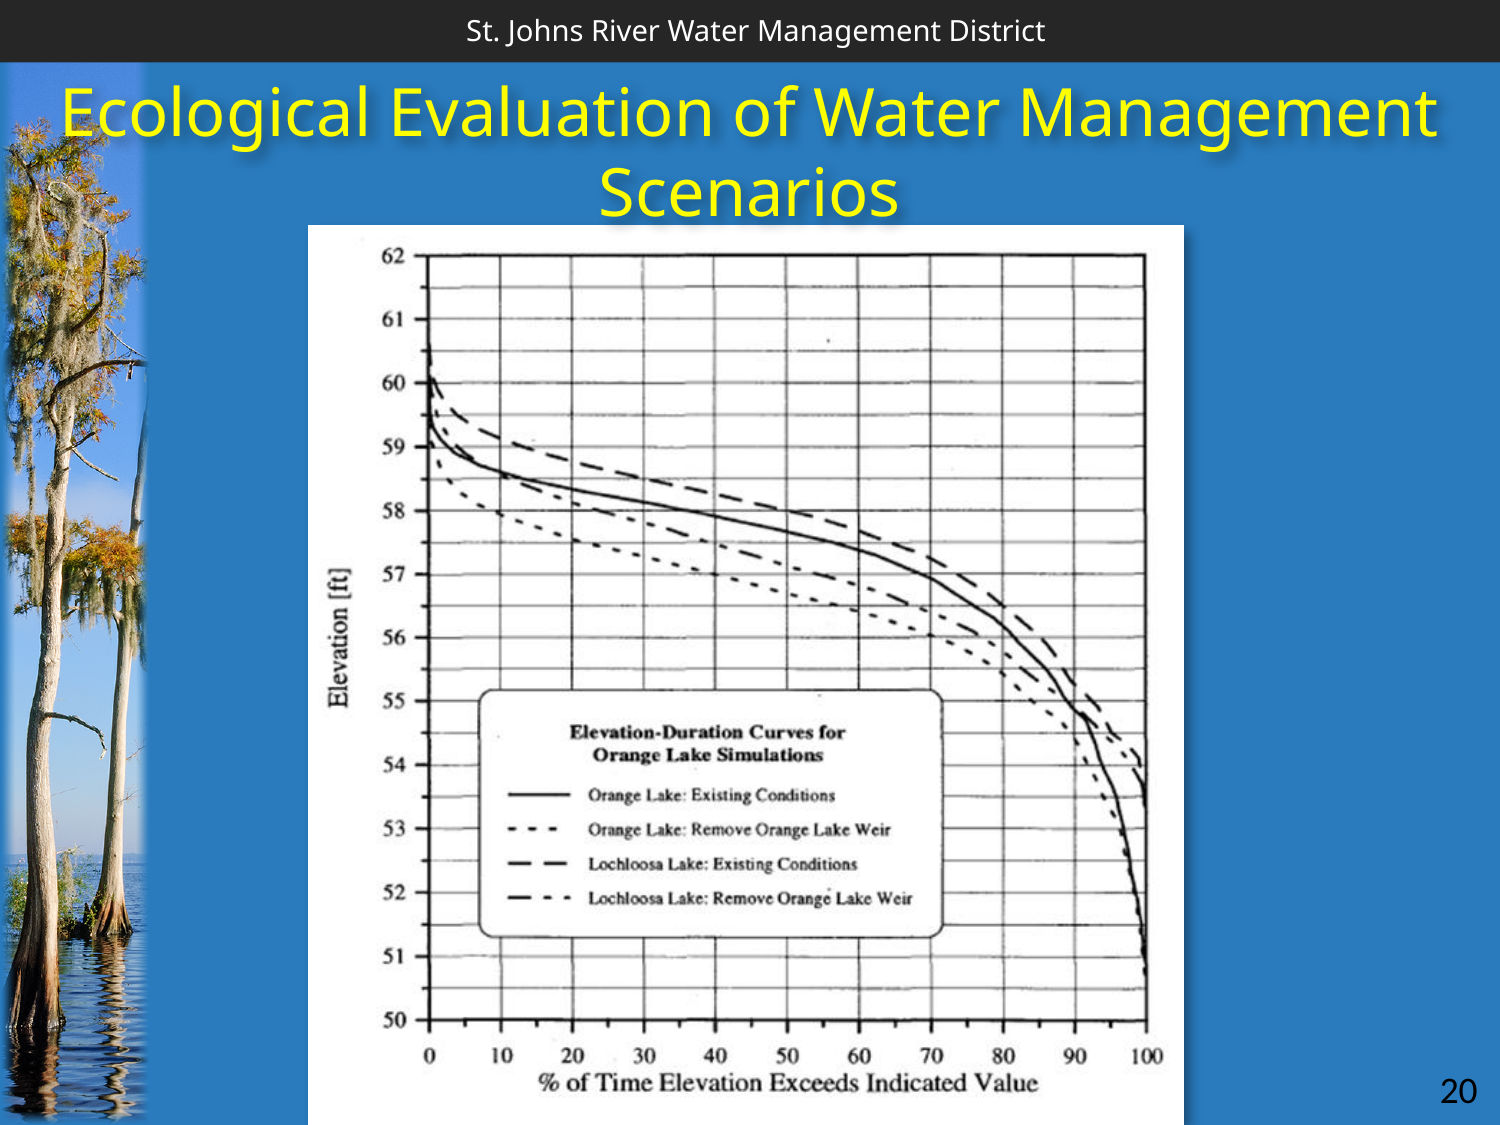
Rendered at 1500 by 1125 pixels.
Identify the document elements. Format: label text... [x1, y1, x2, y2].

text_box 20 [1424, 1058, 1496, 1119]
picture [308, 225, 1184, 1125]
picture [0, 238, 150, 1125]
text_box Ecological Evaluation of Water Management Scenarios [0, 62, 1500, 238]
